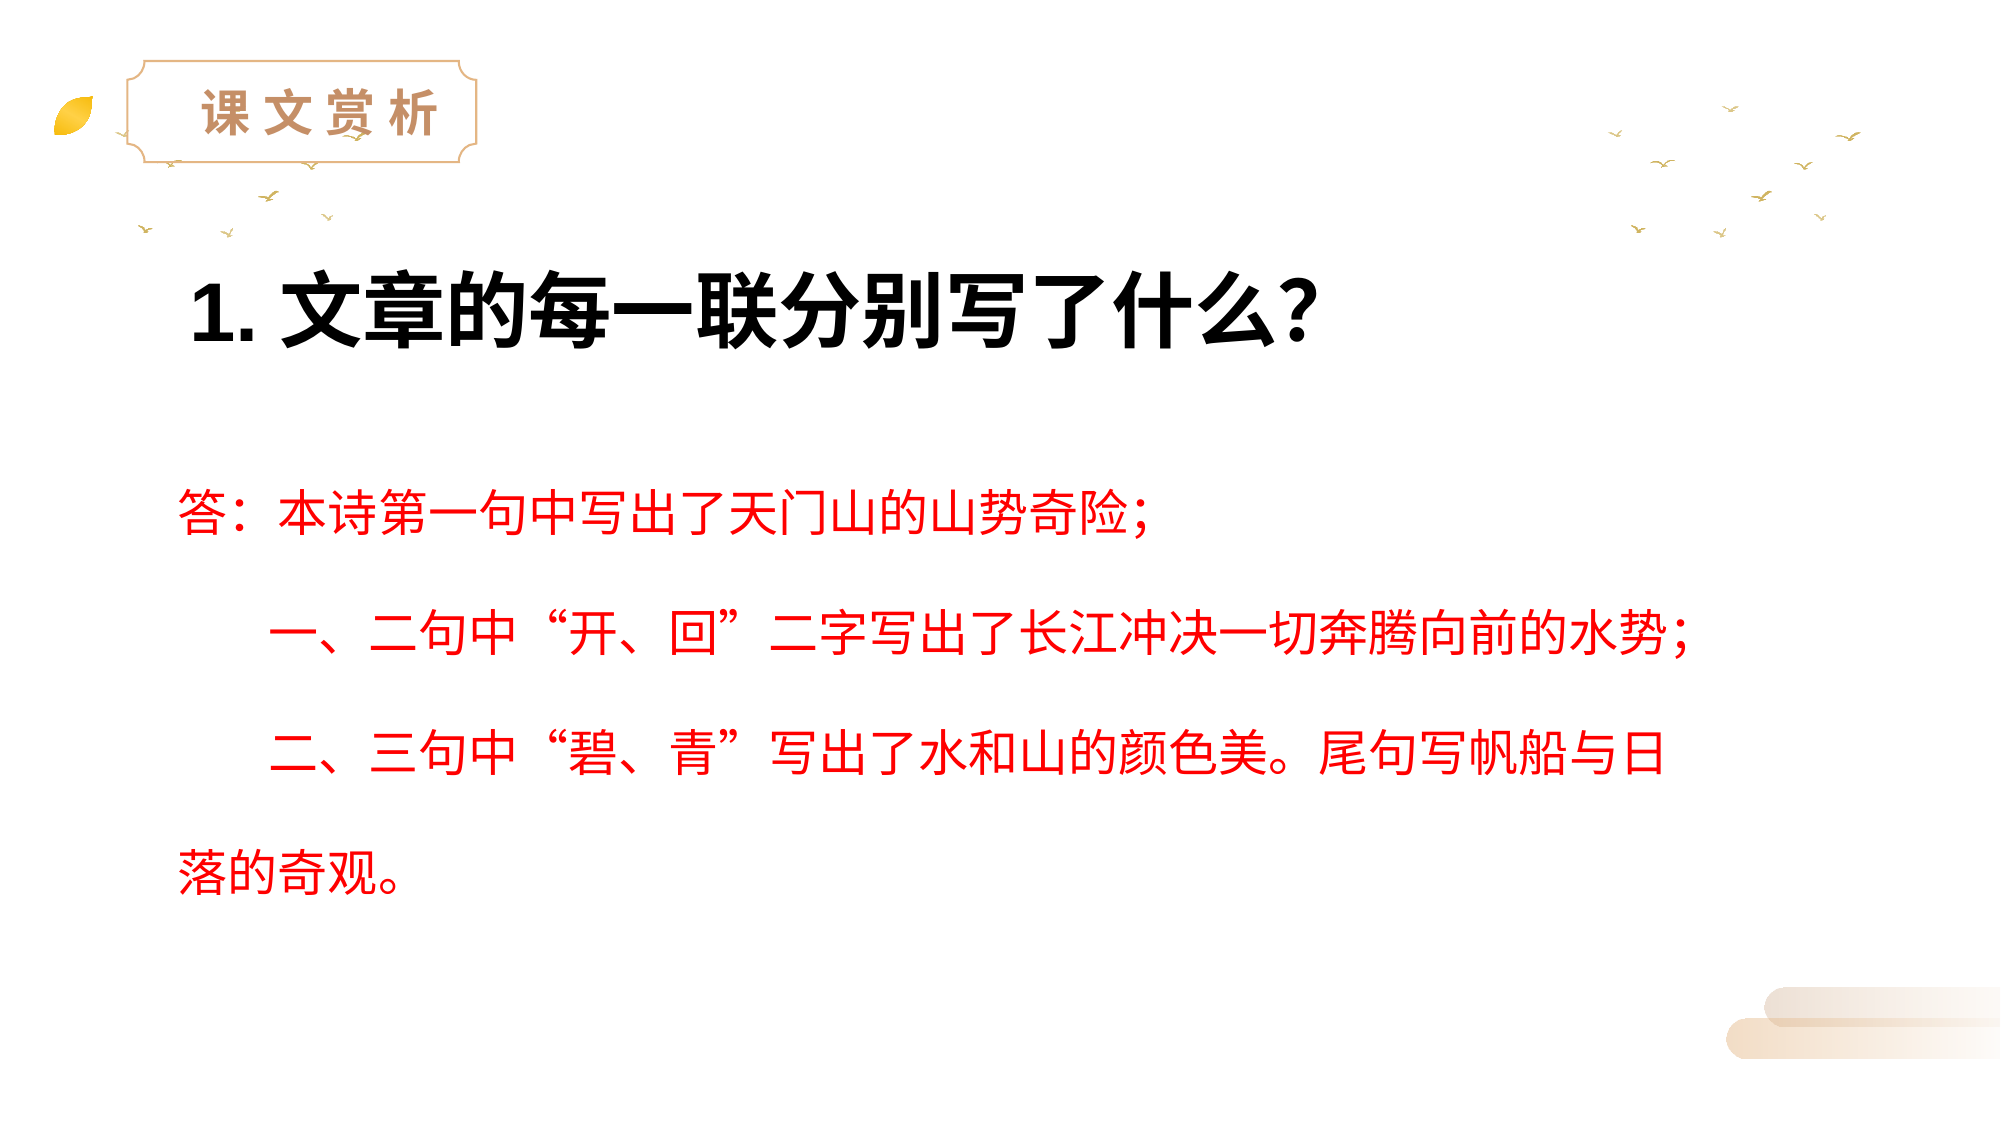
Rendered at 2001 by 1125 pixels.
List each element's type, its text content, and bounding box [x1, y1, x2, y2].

text_box 课文赏析 [165, 81, 439, 142]
text_box 答：本诗第一句中写出了天门山的山势奇险； 一、二句中“开、回”二字写出了长江冲决一切奔腾向前的水势； 二、三句中“碧、青”写出了水和山的颜色美。尾句写帆船与日落的奇观。 [163, 413, 1715, 909]
text_box 1.文章的每一联分别写了什么？ [174, 250, 1377, 366]
